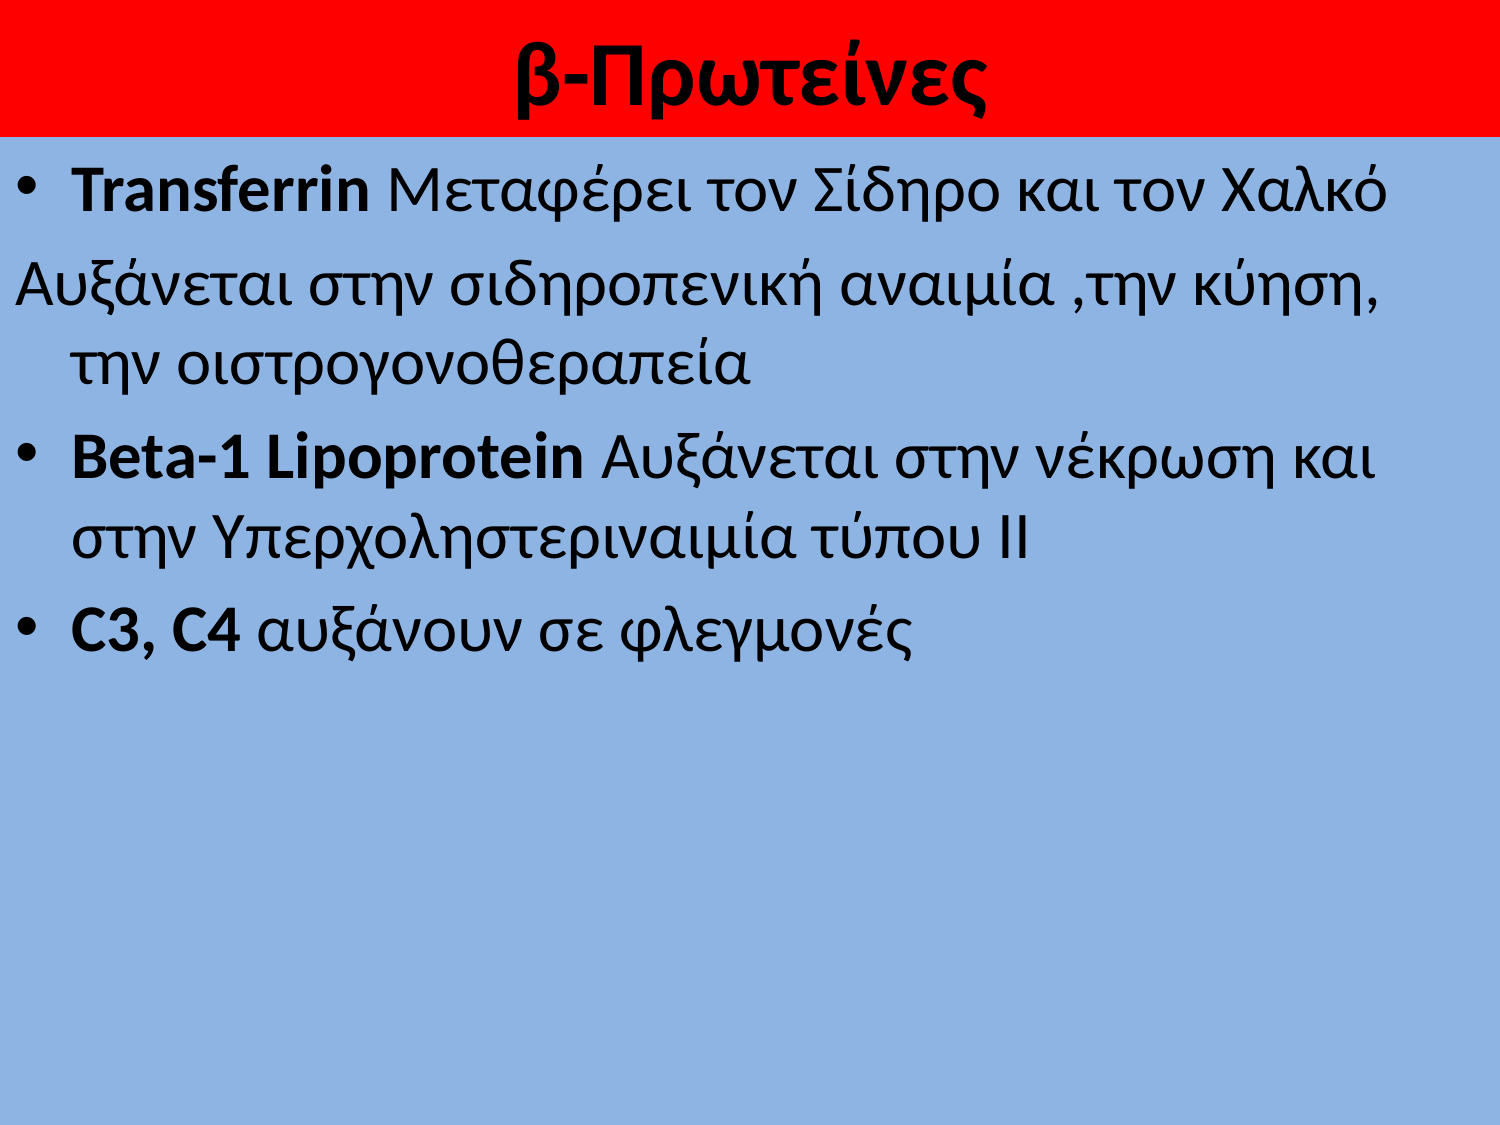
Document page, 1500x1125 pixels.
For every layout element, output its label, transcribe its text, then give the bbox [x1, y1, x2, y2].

title β-Πρωτείνες [0, 0, 1500, 137]
list Transferrin Μεταφέρει τον Σίδηρο και τον Χαλκό Αυξάνεται στην σιδηροπενική αναιμία ,την κύηση, την οιστρογονοθεραπεία Beta-1 Lipoprotein Αυξάνεται στην νέκρωση και στην Υπερχοληστεριναιμία τύπου ΙΙ C3, C4 αυξάνουν σε φλεγμονές [0, 137, 1500, 1125]
